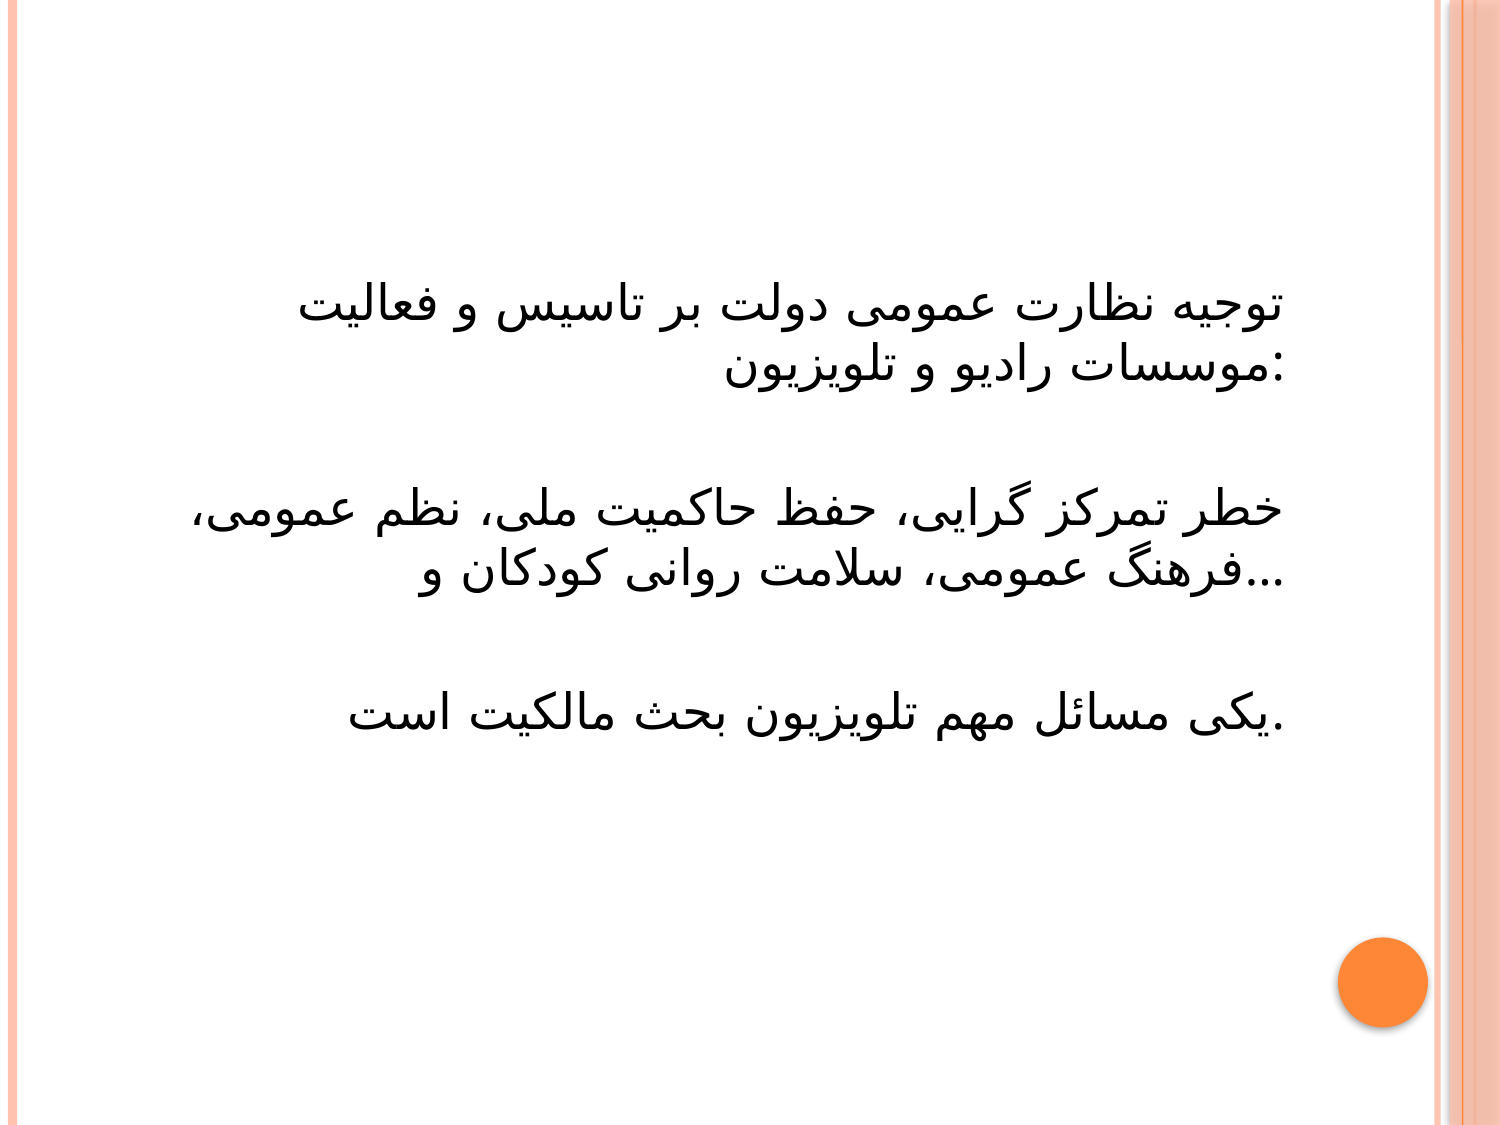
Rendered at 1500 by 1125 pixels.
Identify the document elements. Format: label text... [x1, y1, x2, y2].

list توجیه نظارت عمومی دولت بر تاسیس و فعالیت موسسات رادیو و تلویزیون: خطر تمرکز گرایی، حفظ حاکمیت ملی، نظم عمومی، فرهنگ عمومی، سلامت روانی کودکان و... یکی مسائل مهم تلویزیون بحث مالکیت است. [75, 262, 1300, 1062]
